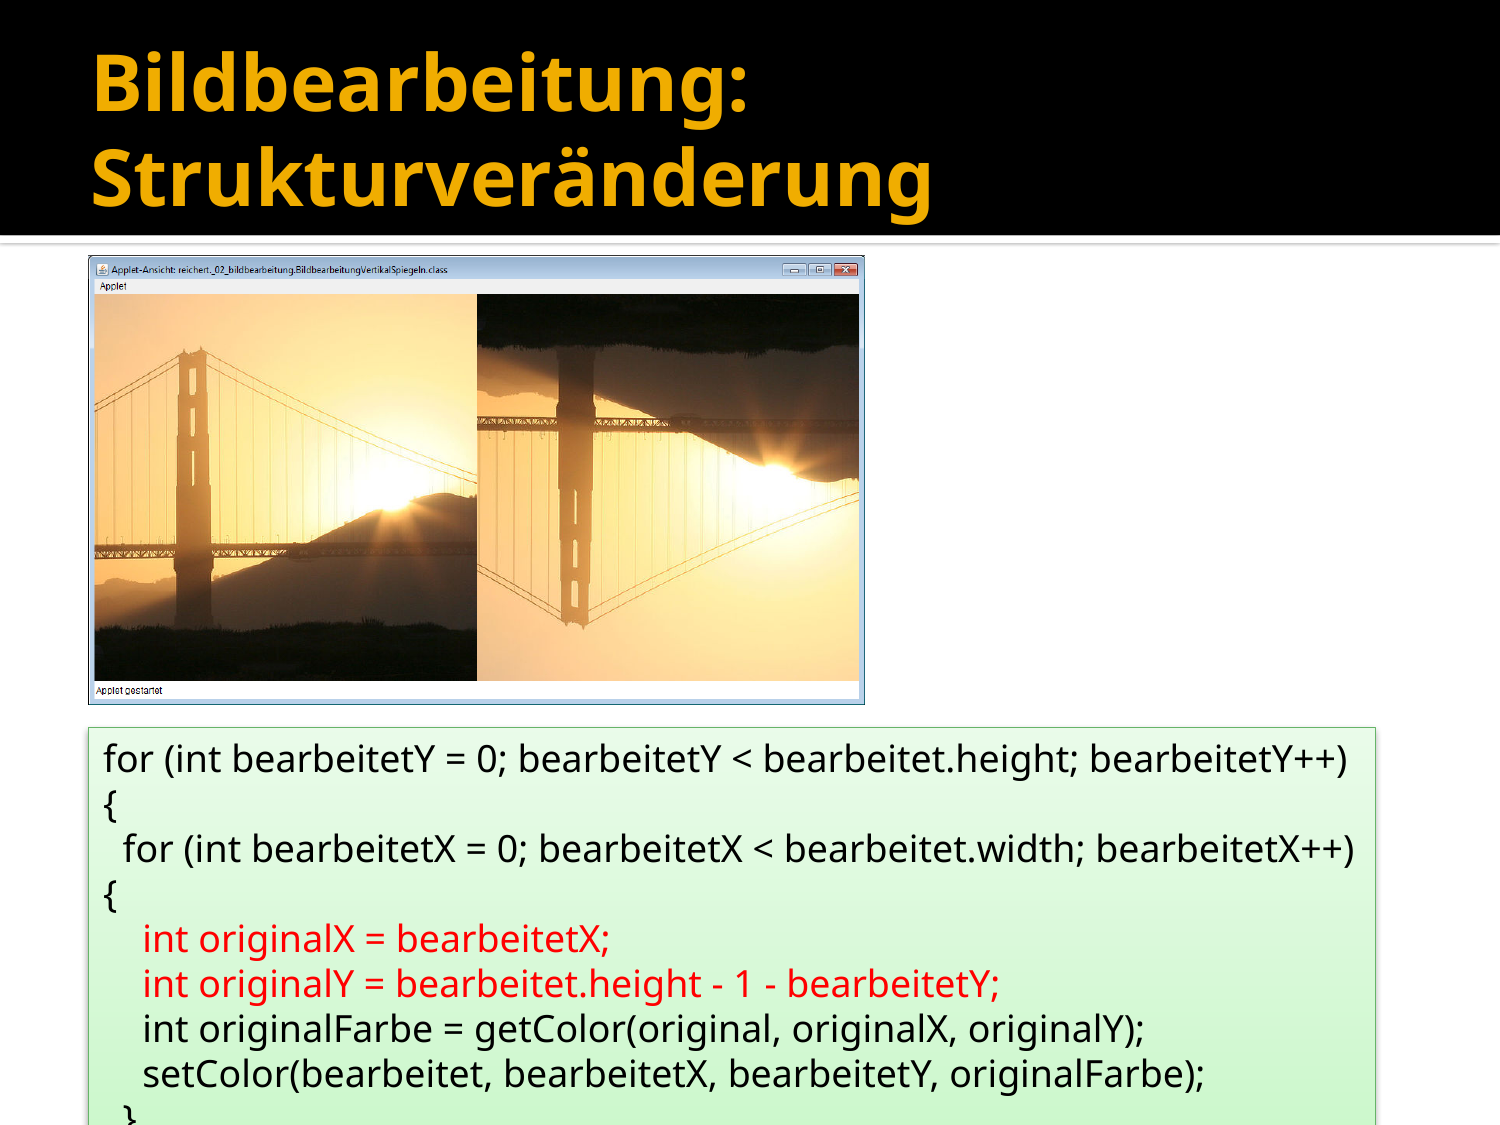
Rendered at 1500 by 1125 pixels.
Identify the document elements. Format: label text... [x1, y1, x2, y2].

picture [88, 255, 865, 705]
text_box for (int bearbeitetY = 0; bearbeitetY < bearbeitet.height; bearbeitetY++) { for (int bearbeitetX = 0; bearbeitetX < bearbeitet.width; bearbeitetX++) { int originalX = bearbeitetX; int originalY = bearbeitet.height - 1 - bearbeitetY; int originalFarbe = getColor(original, originalX, originalY); setColor(bearbeitet, bearbeitetX, bearbeitetY, originalFarbe); } } [88, 727, 1376, 1125]
title Bildbearbeitung: Strukturveränderung [75, 24, 1425, 231]
